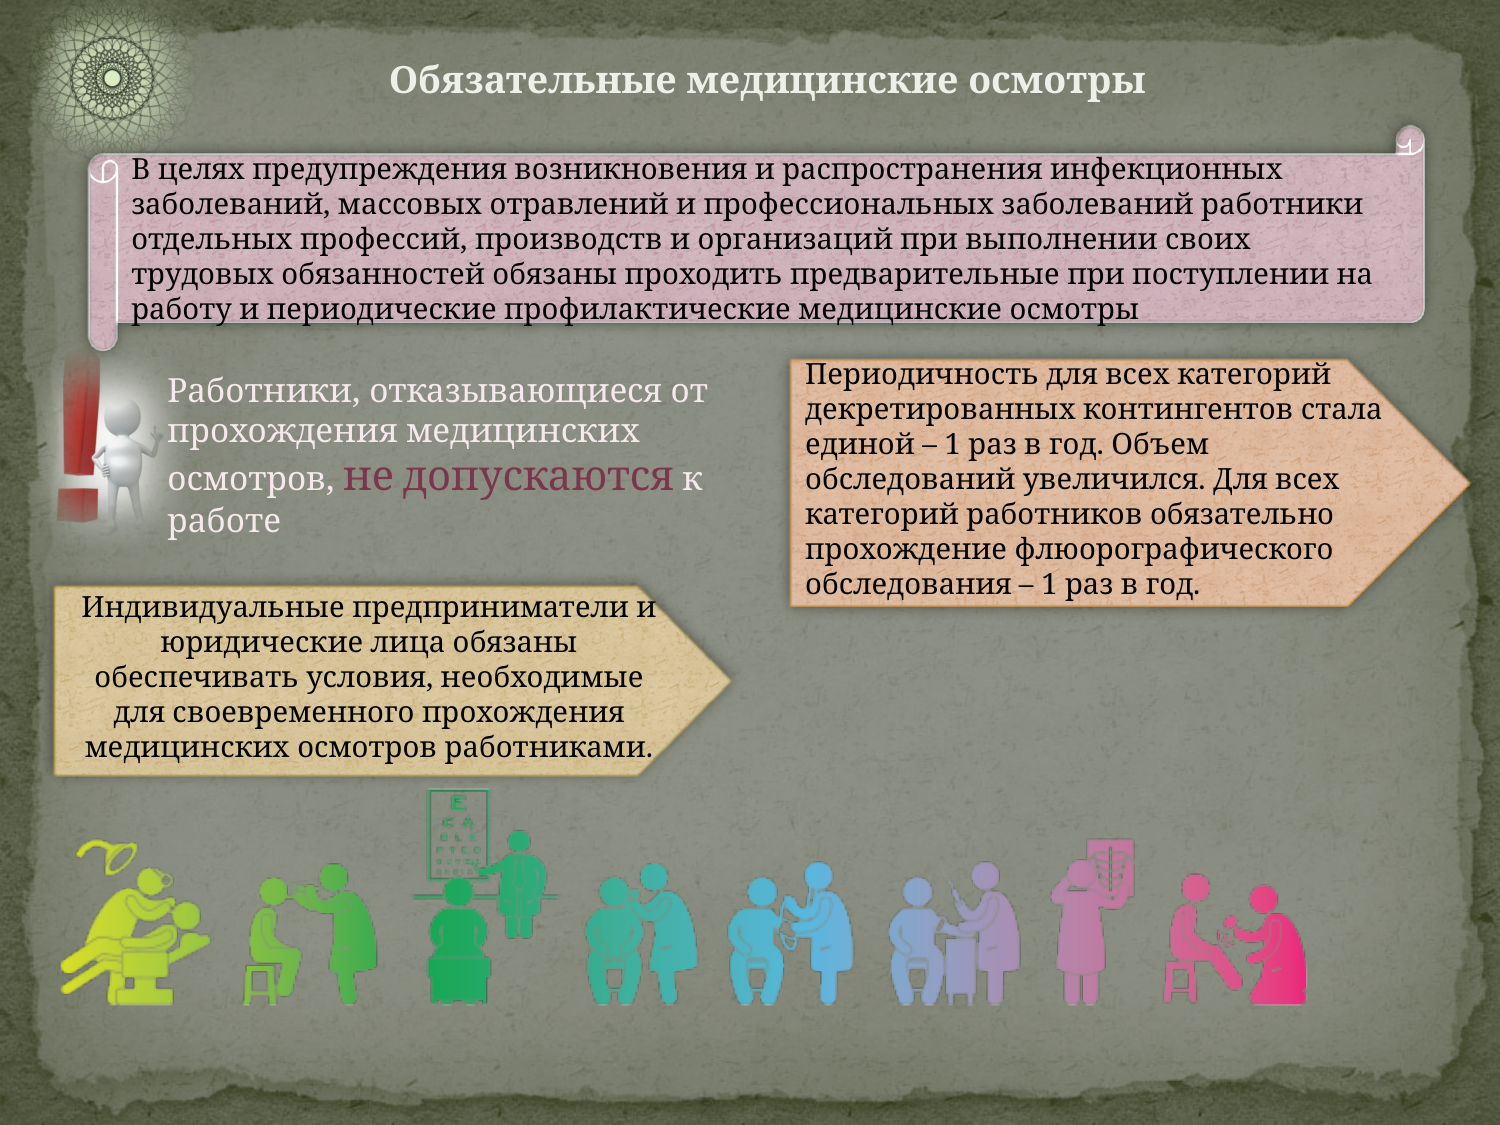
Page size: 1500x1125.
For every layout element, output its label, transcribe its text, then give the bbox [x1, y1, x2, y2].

picture [41, 775, 1330, 1022]
text_box Индивидуальные предприниматели и юридические лица обязаны обеспечивать условия, необходимые для своевременного прохождения медицинских осмотров работниками. [56, 588, 728, 764]
text_box Периодичность для всех категорий декретированных контингентов стала единой – 1 раз в год. Объем обследований увеличился. Для всех категорий работников обязательно прохождение флюорографического обследования – 1 раз в год. [793, 362, 1467, 605]
text_box Работники, отказывающиеся от прохождения медицинских осмотров, не допускаются к работе [210, 361, 781, 547]
picture [19, 336, 198, 561]
text_box В целях предупреждения возникновения и распространения инфекционных заболеваний, массовых отравлений и профессиональных заболеваний работники отдельных профессий, производств и организаций при выполнении своих трудовых обязанностей обязаны проходить предварительные при поступлении на работу и периодические профилактические медицинские осмотры [92, 139, 1422, 323]
picture [12, 0, 211, 178]
text_box Обязательные медицинские осмотры [262, 28, 1273, 128]
